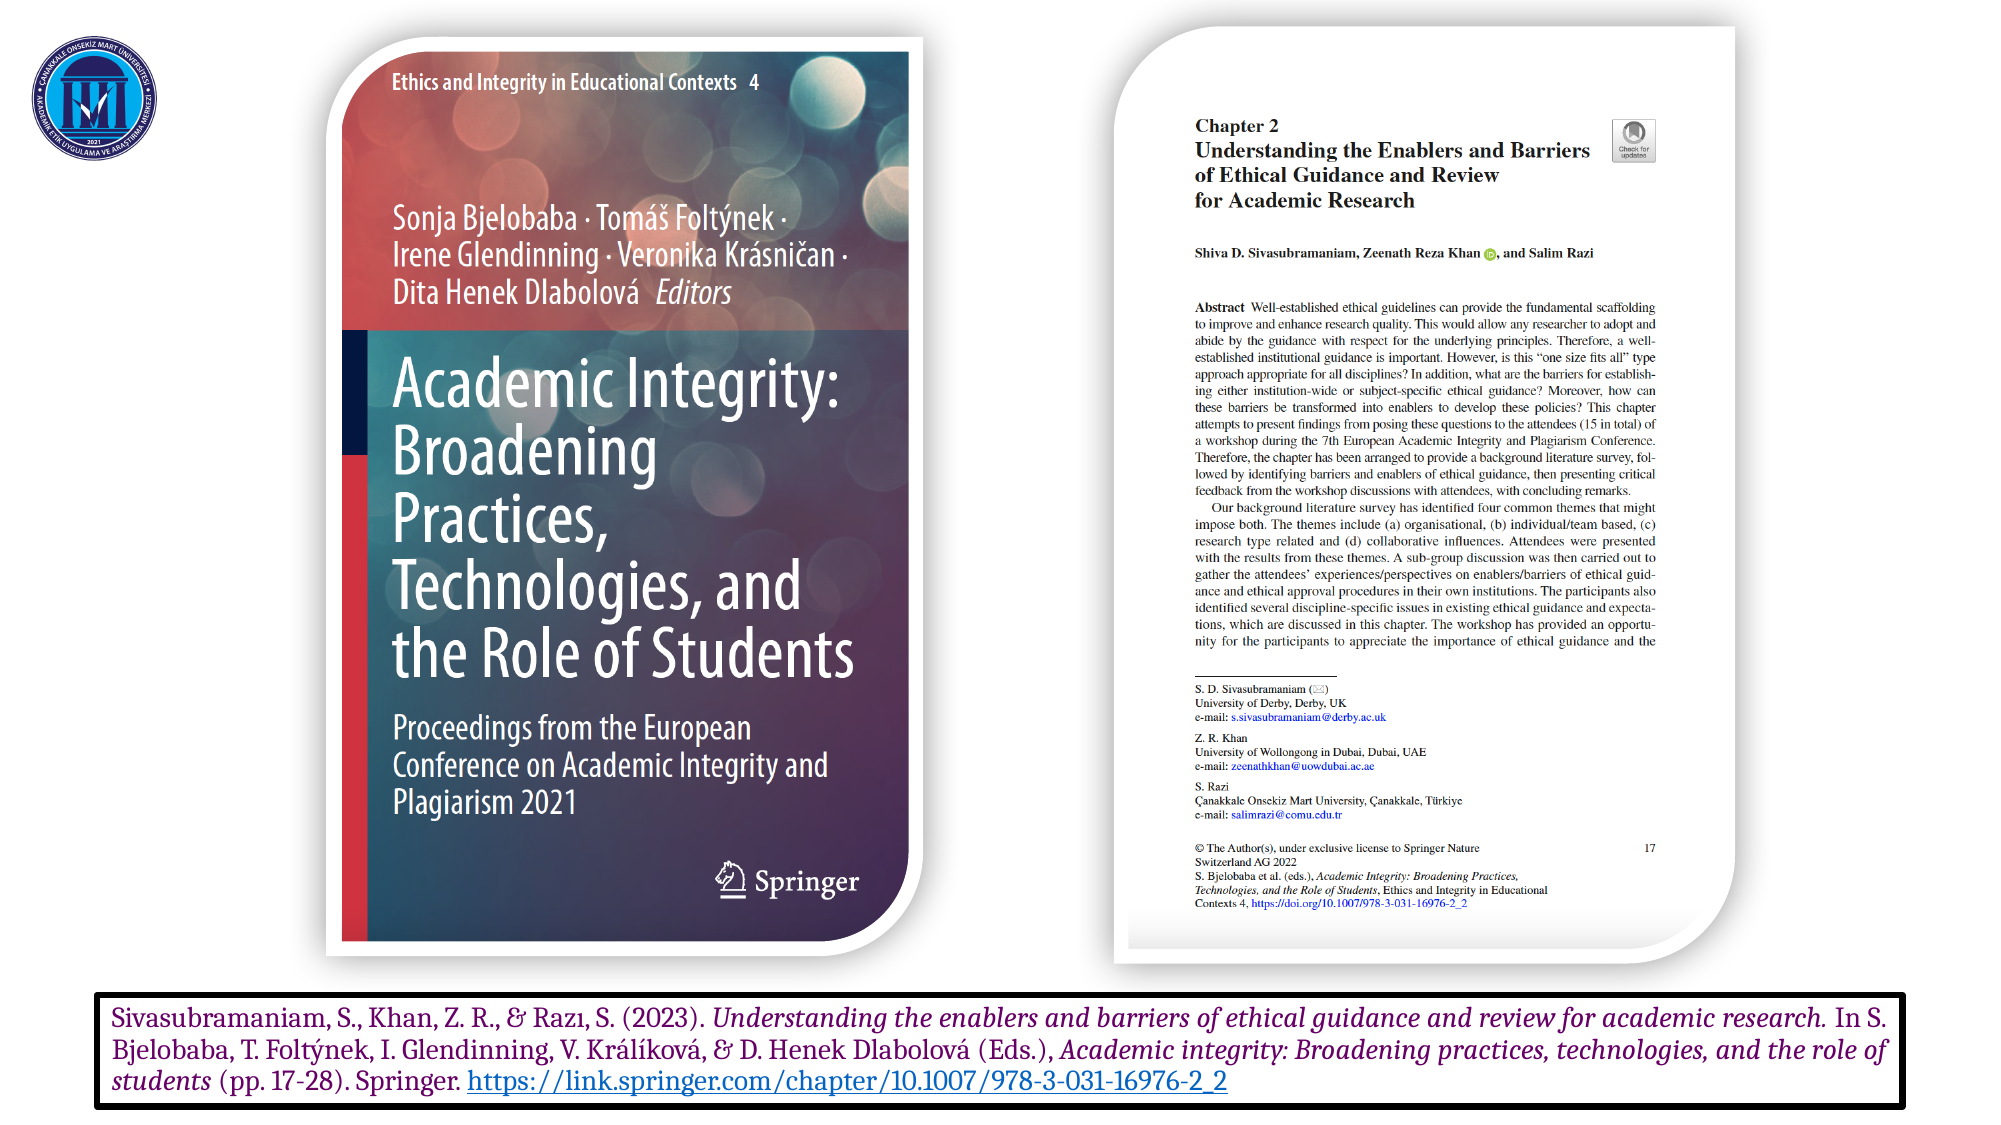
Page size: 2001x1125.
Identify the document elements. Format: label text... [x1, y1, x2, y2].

picture [19, 36, 164, 180]
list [333, 44, 916, 949]
text_box Sivasubramaniam, S., Khan, Z. R., & Razı, S. (2023). Understanding the enablers and barriers of ethical guidance and review for academic research. In S. Bjelobaba, T. Foltýnek, I. Glendinning, V. Králíková, & D. Henek Dlabolová (Eds.), Academic integrity: Broadening practices, technologies, and the role of students (pp. 17-28). Springer. https://link.springer.com/chapter/10.1007/978-3-031-16976-2_2 [96, 995, 1903, 1107]
picture [1121, 33, 1728, 957]
